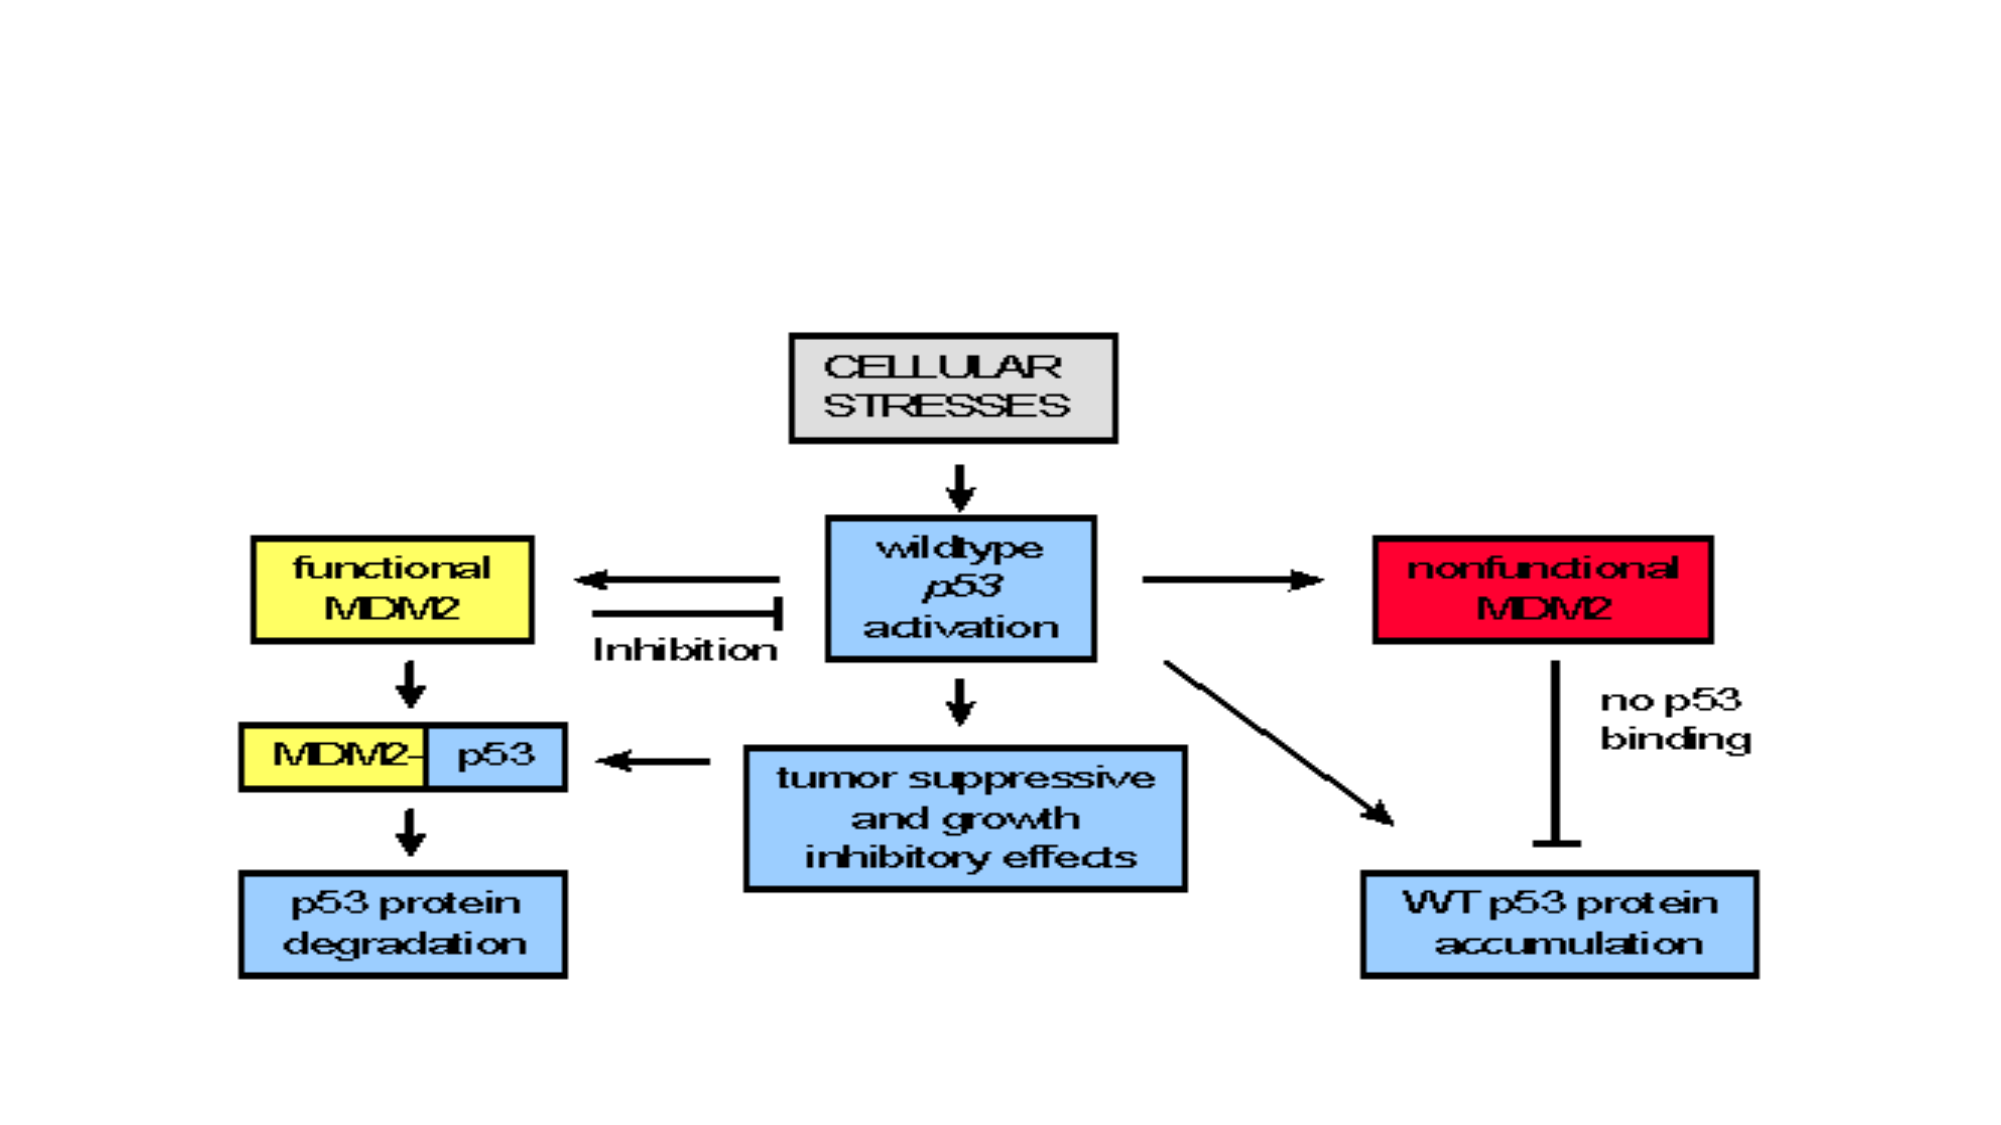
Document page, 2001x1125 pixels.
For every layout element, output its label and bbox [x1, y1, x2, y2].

list [137, 299, 1863, 1014]
